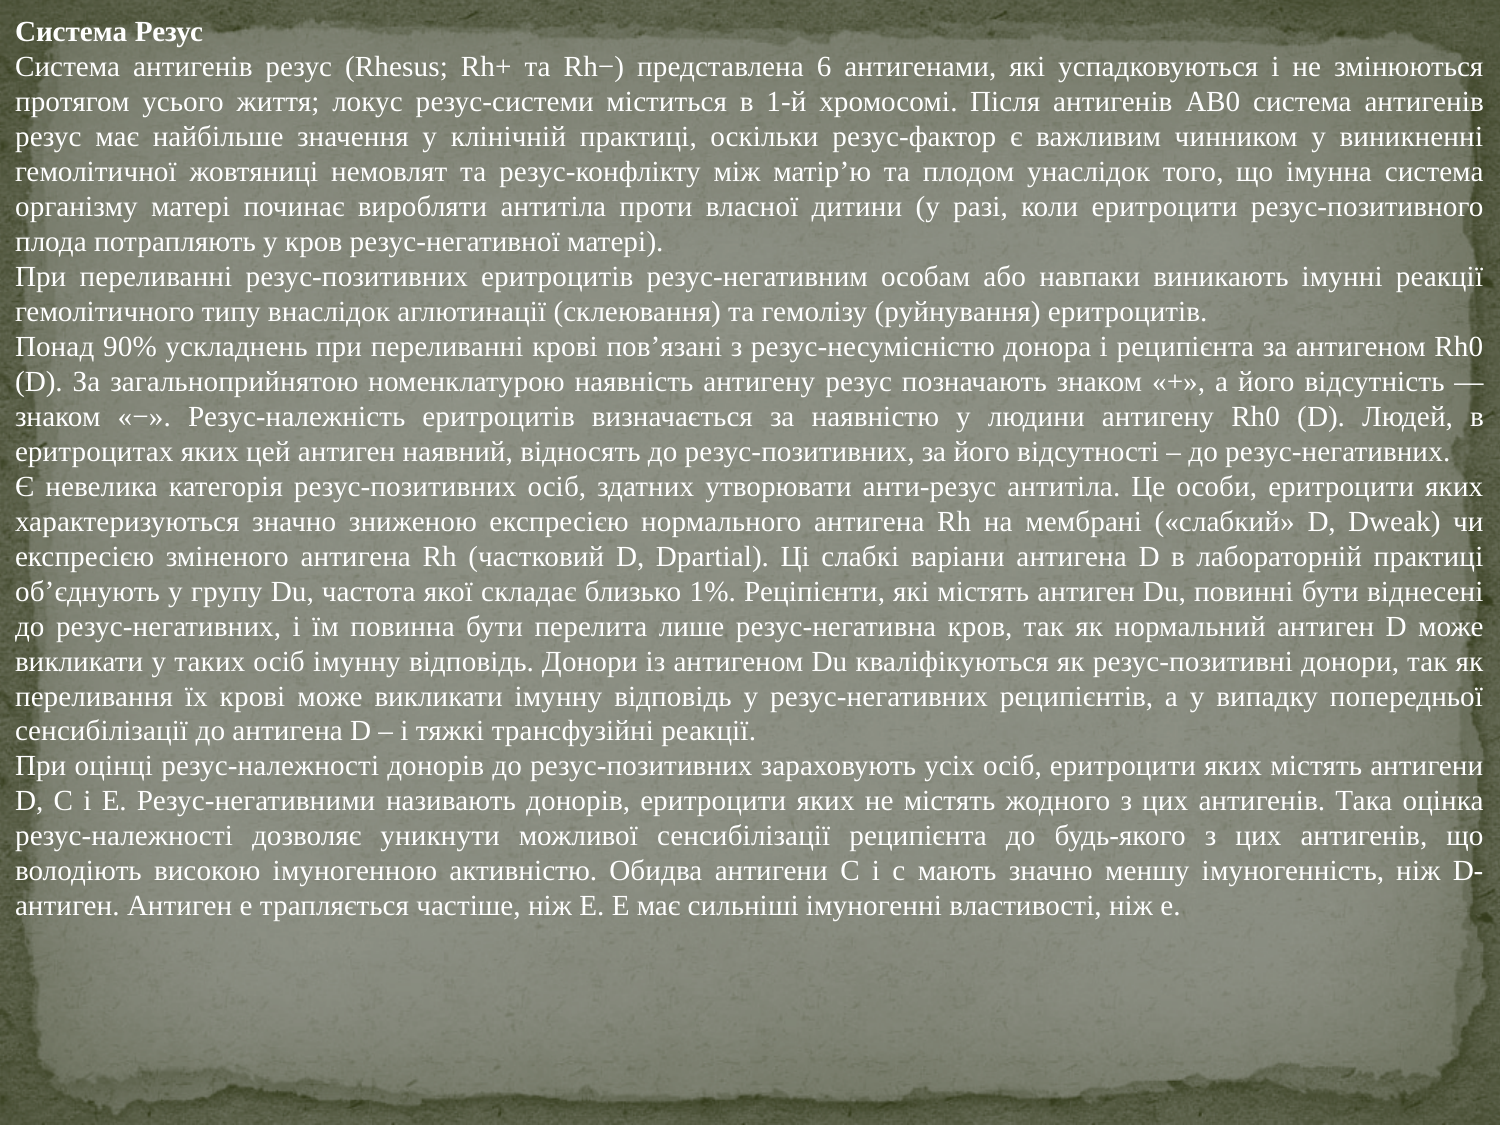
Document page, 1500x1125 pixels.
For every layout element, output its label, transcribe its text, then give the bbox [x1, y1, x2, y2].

text_box Система Резус Система антигенів резус (Rhesus; Rh+ та Rh−) представлена 6 антигенами, які успадковуються і не змінюються протягом усього життя; локус резус-системи міститься в 1-й хромосомі. Після антигенів АВ0 система антигенів резус має найбільше значення у клінічній практиці, оскільки резус-фактор є важливим чинником у виникненні гемолітичної жовтяниці немовлят та резус-конфлікту між матір’ю та плодом унаслідок того, що імунна система організму матері починає виробляти антитіла проти власної дитини (у разі, коли еритроцити резус-позитивного плода потрапляють у кров резус-негативної матері). При переливанні резус-позитивних еритроцитів резус-негативним особам або навпаки виникають імунні реакції гемолітичного типу внаслідок аглютинації (склеювання) та гемолізу (руйнування) еритроцитів. Понад 90% ускладнень при переливанні крові пов’язані з резус-несумісністю донора і реципієнта за антигеном Rh0 (D). За загальноприйнятою номенклатурою наявність антигену резус позначають знаком «+», а його відсутність — знаком «−». Резус-належність еритроцитів визначається за наявністю у людини антигену Rh0 (D). Людей, в еритроцитах яких цей антиген наявний, відносять до резус-позитивних, за його відсутності – до резус-негативних. Є невелика категорія резус-позитивних осіб, здатних утворювати анти-резус антитіла. Це особи, еритроцити яких характеризуються значно зниженою експресією нормального антигена Rh на мембрані («слабкий» D, Dweak) чи експресією зміненого антигена Rh (частковий D, Dpartial). Ці слабкі варіани антигена D в лабораторній практиці об’єднують у групу Du, частота якої складає близько 1%. Реціпієнти, які містять антиген Du, повинні бути віднесені до резус-негативних, і їм повинна бути перелита лише резус-негативна кров, так як нормальний антиген D може викликати у таких осіб імунну відповідь. Донори із антигеном Du кваліфікуються як резус-позитивні донори, так як переливання їх крові може викликати імунну відповідь у резус-негативних реципієнтів, а у випадку попередньої сенсибілізації до антигена D – і тяжкі трансфузійні реакції. При оцінці резус-належності донорів до резус-позитивних зараховують усіх осіб, еритроцити яких містять антигени D, С і Е. Резус-негативними називають донорів, еритроцити яких не містять жодного з цих антигенів. Така оцінка резус-належності дозволяє уникнути можливої сенсибілізації реципієнта до будь-якого з цих антигенів, що володіють високою імуногенною активністю. Обидва антигени С і с мають значно меншу імуногенність, ніж D-антиген. Антиген е трапляється частіше, ніж Е. Е має сильніші імуногенні властивості, ніж е. [0, 5, 1500, 929]
